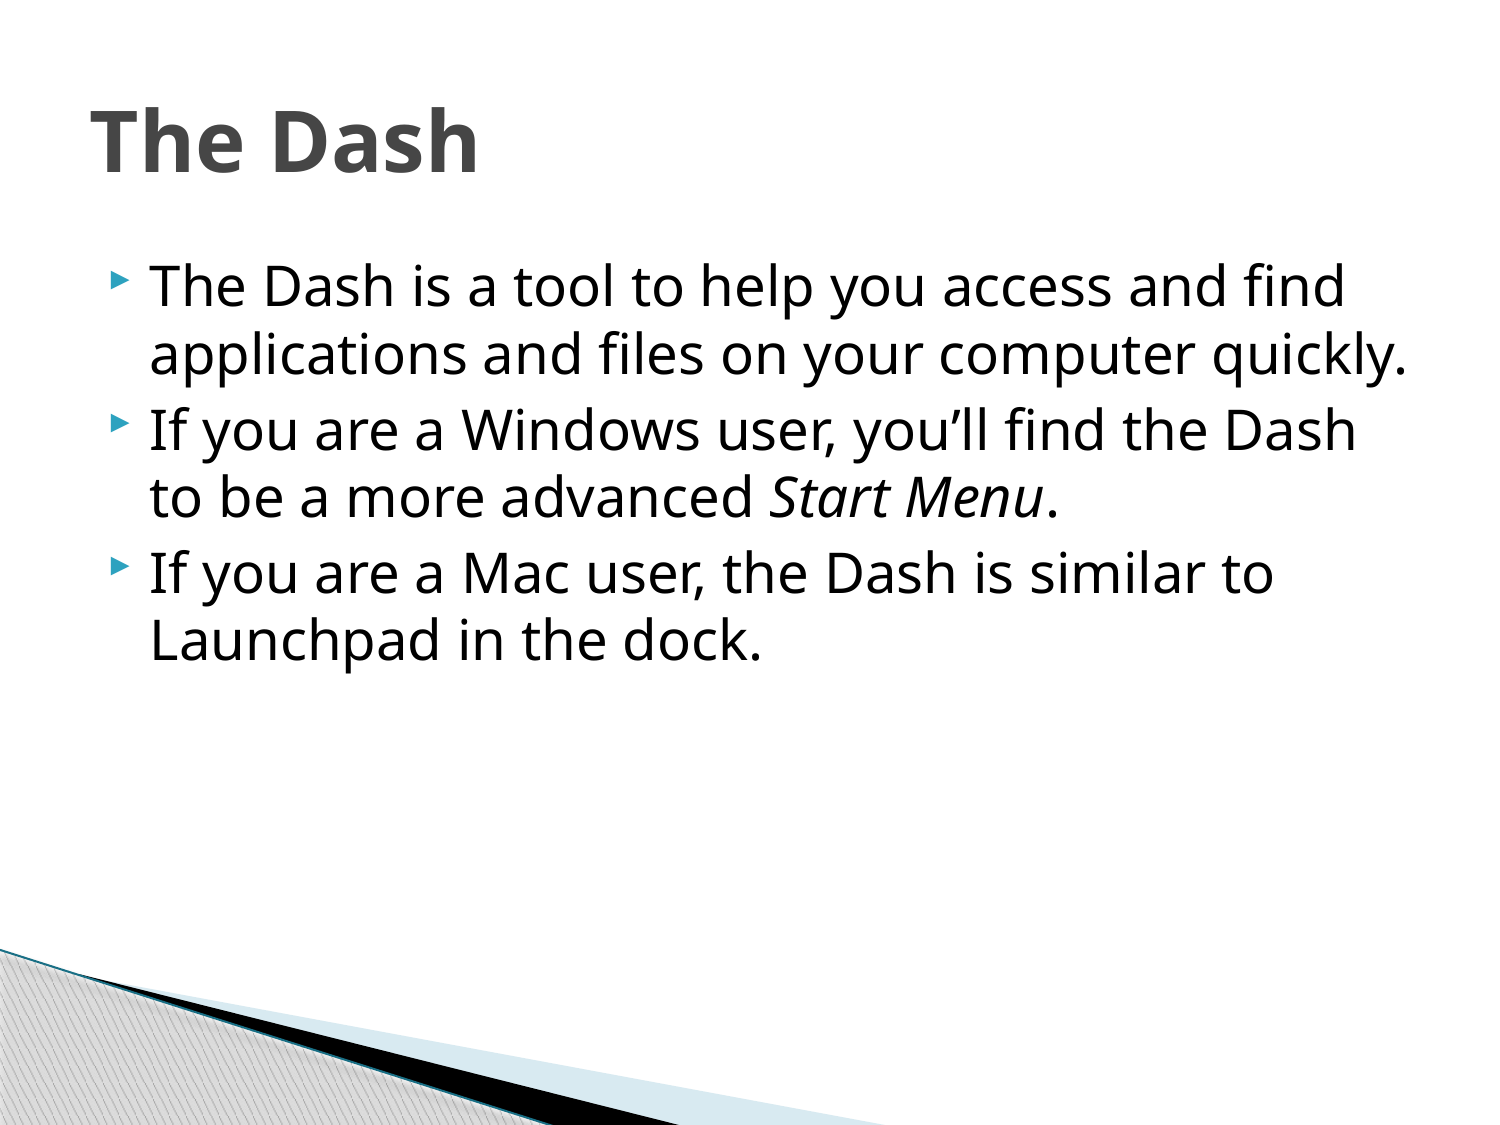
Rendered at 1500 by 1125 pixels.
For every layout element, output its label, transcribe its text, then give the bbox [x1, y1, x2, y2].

title The Dash [75, 45, 1425, 233]
list The Dash is a tool to help you access and find applications and files on your computer quickly. If you are a Windows user, you’ll find the Dash to be a more advanced Start Menu. If you are a Mac user, the Dash is similar to Launchpad in the dock. [75, 243, 1425, 986]
